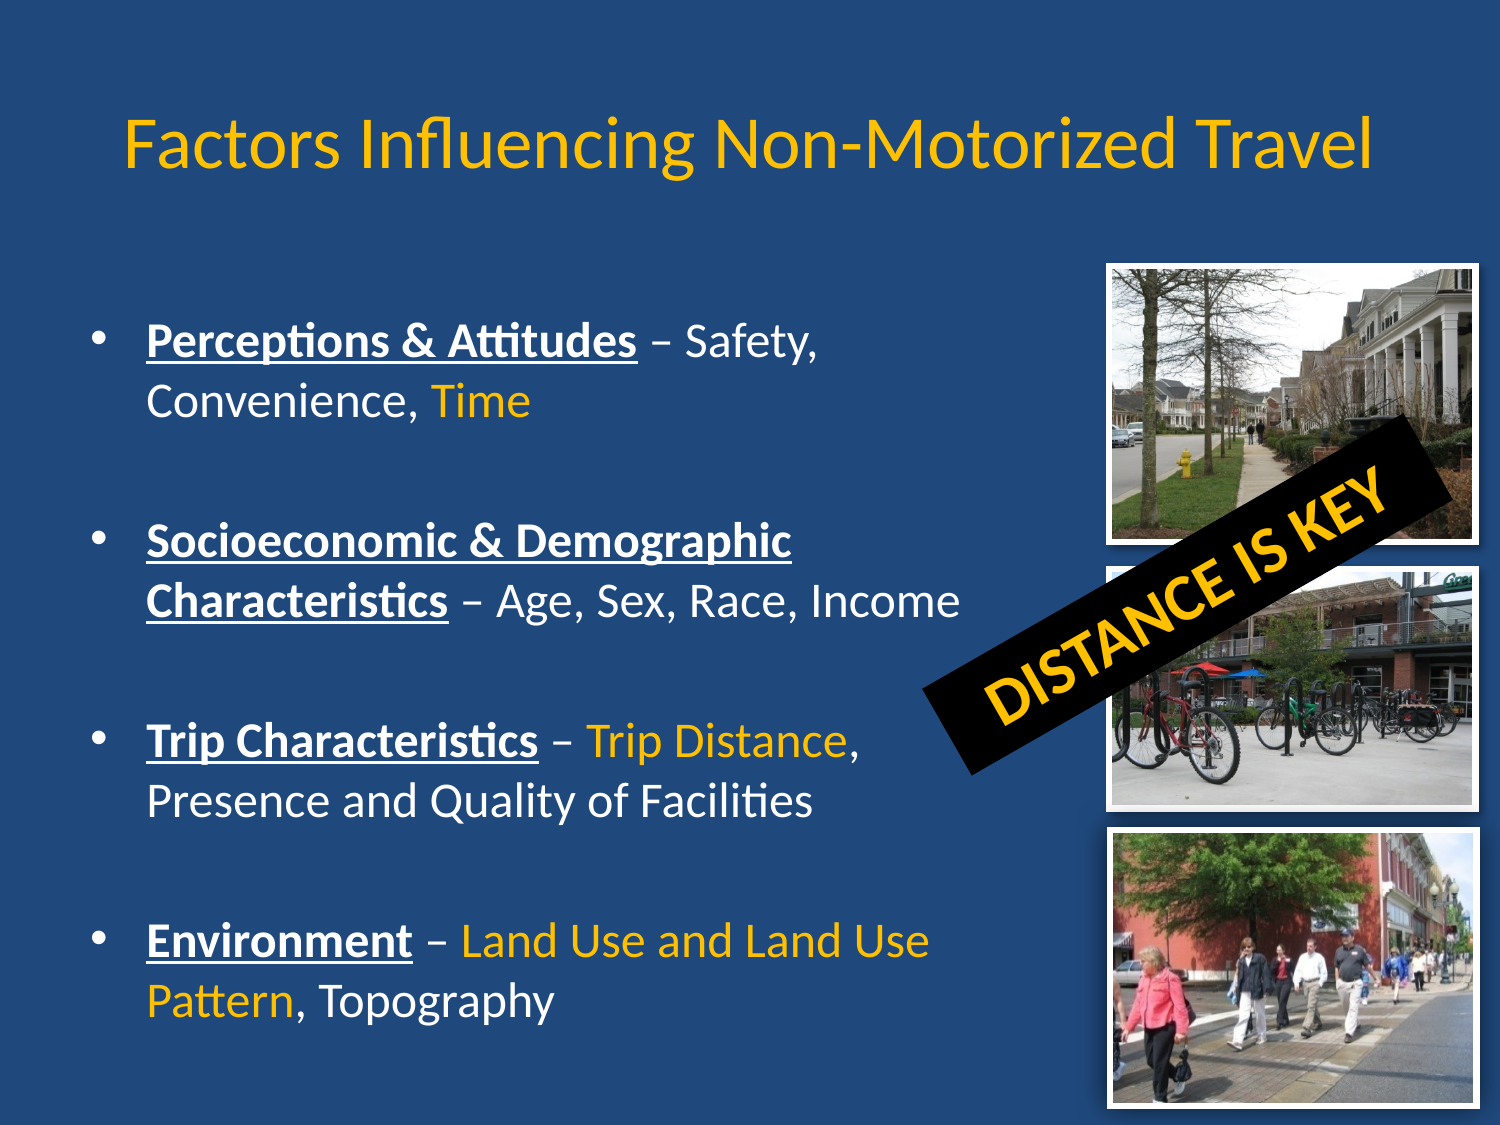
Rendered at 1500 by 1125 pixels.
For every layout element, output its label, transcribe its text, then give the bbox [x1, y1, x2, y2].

picture [1113, 832, 1474, 1103]
title Factors Influencing Non-Motorized Travel [75, 45, 1425, 233]
text_box DISTANCE IS KEY [922, 582, 1107, 776]
text_box DISTANCE IS KEY [1129, 547, 1371, 570]
list Perceptions & Attitudes – Safety, Convenience, Time Socioeconomic & Demographic Characteristics – Age, Sex, Race, Income Trip Characteristics – Trip Distance, Presence and Quality of Facilities Environment – Land Use and Land Use Pattern, Topography [75, 299, 1025, 1075]
picture [1112, 572, 1473, 806]
picture [1112, 268, 1473, 540]
